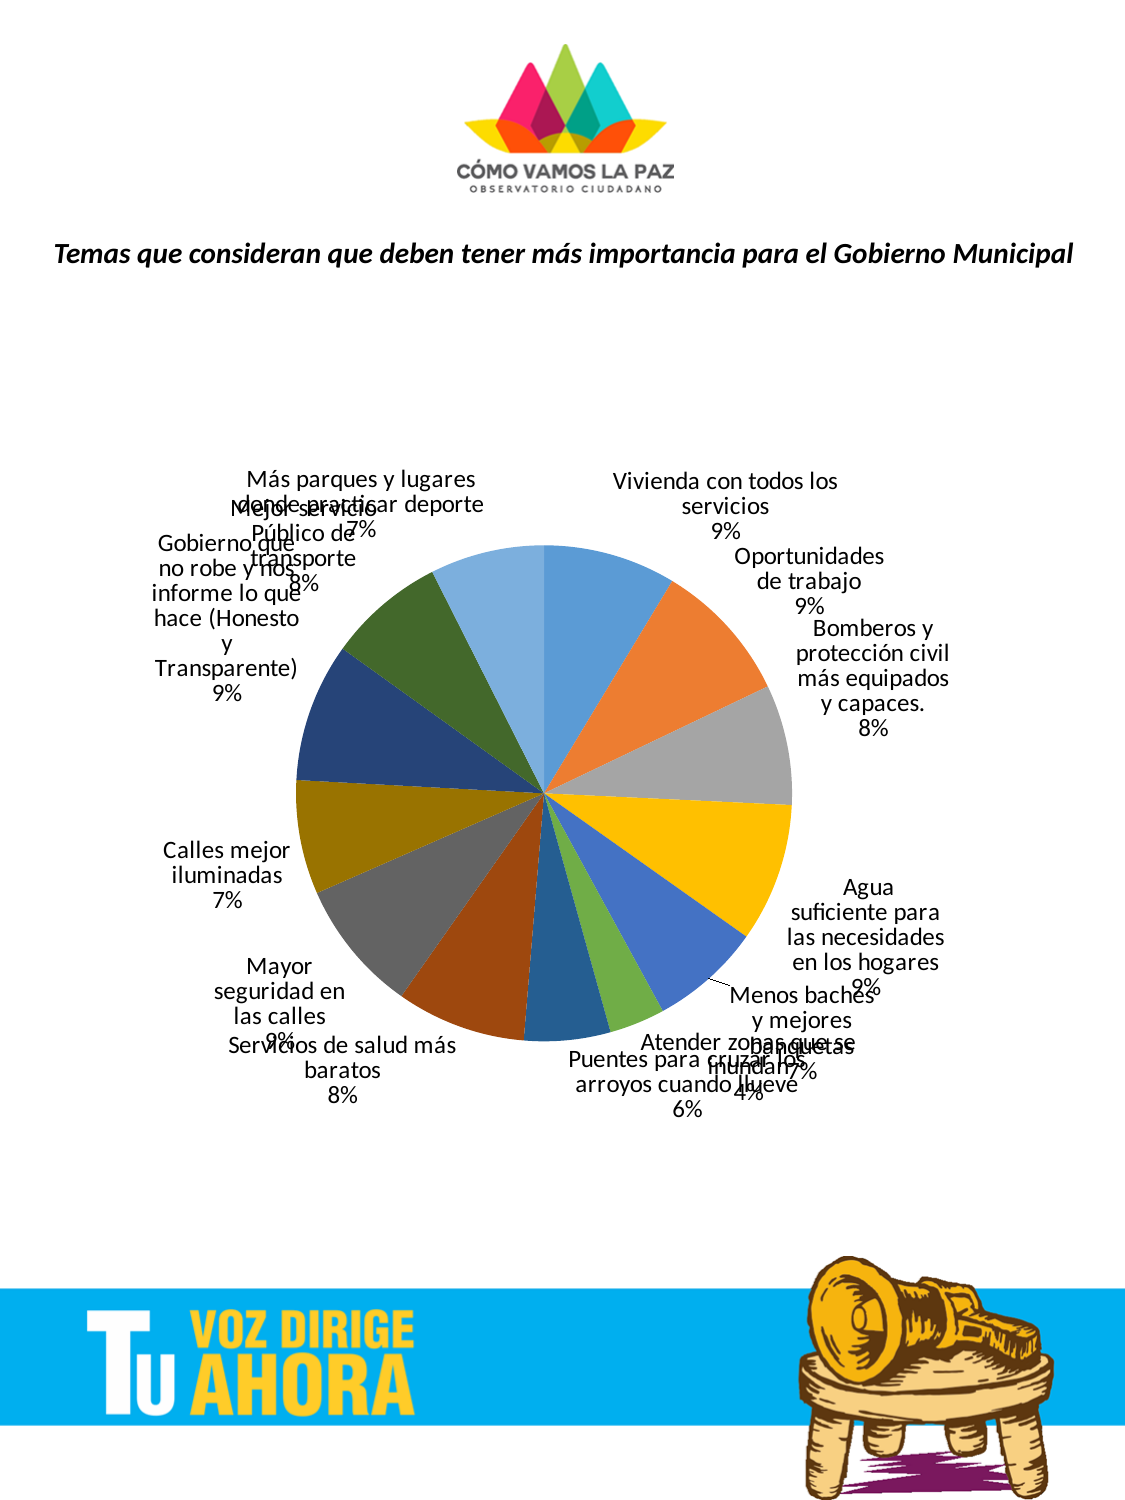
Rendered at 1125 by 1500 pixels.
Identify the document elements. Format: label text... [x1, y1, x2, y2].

picture [323, 1310, 347, 1348]
chart [88, 334, 997, 1257]
picture [0, 1256, 1125, 1500]
picture [372, 1354, 414, 1415]
picture [310, 1310, 319, 1348]
picture [457, 44, 674, 193]
picture [238, 1354, 276, 1415]
picture [365, 1310, 388, 1349]
picture [282, 1310, 305, 1348]
picture [246, 1310, 266, 1348]
picture [352, 1310, 360, 1348]
picture [137, 1355, 174, 1415]
picture [329, 1354, 368, 1415]
text_box Temas que consideran que deben tener más importancia para el Gobierno Municipal [34, 227, 1094, 277]
picture [191, 1310, 216, 1348]
picture [88, 1311, 150, 1414]
picture [283, 1353, 322, 1416]
picture [191, 1354, 233, 1415]
picture [219, 1310, 243, 1349]
picture [393, 1310, 414, 1348]
